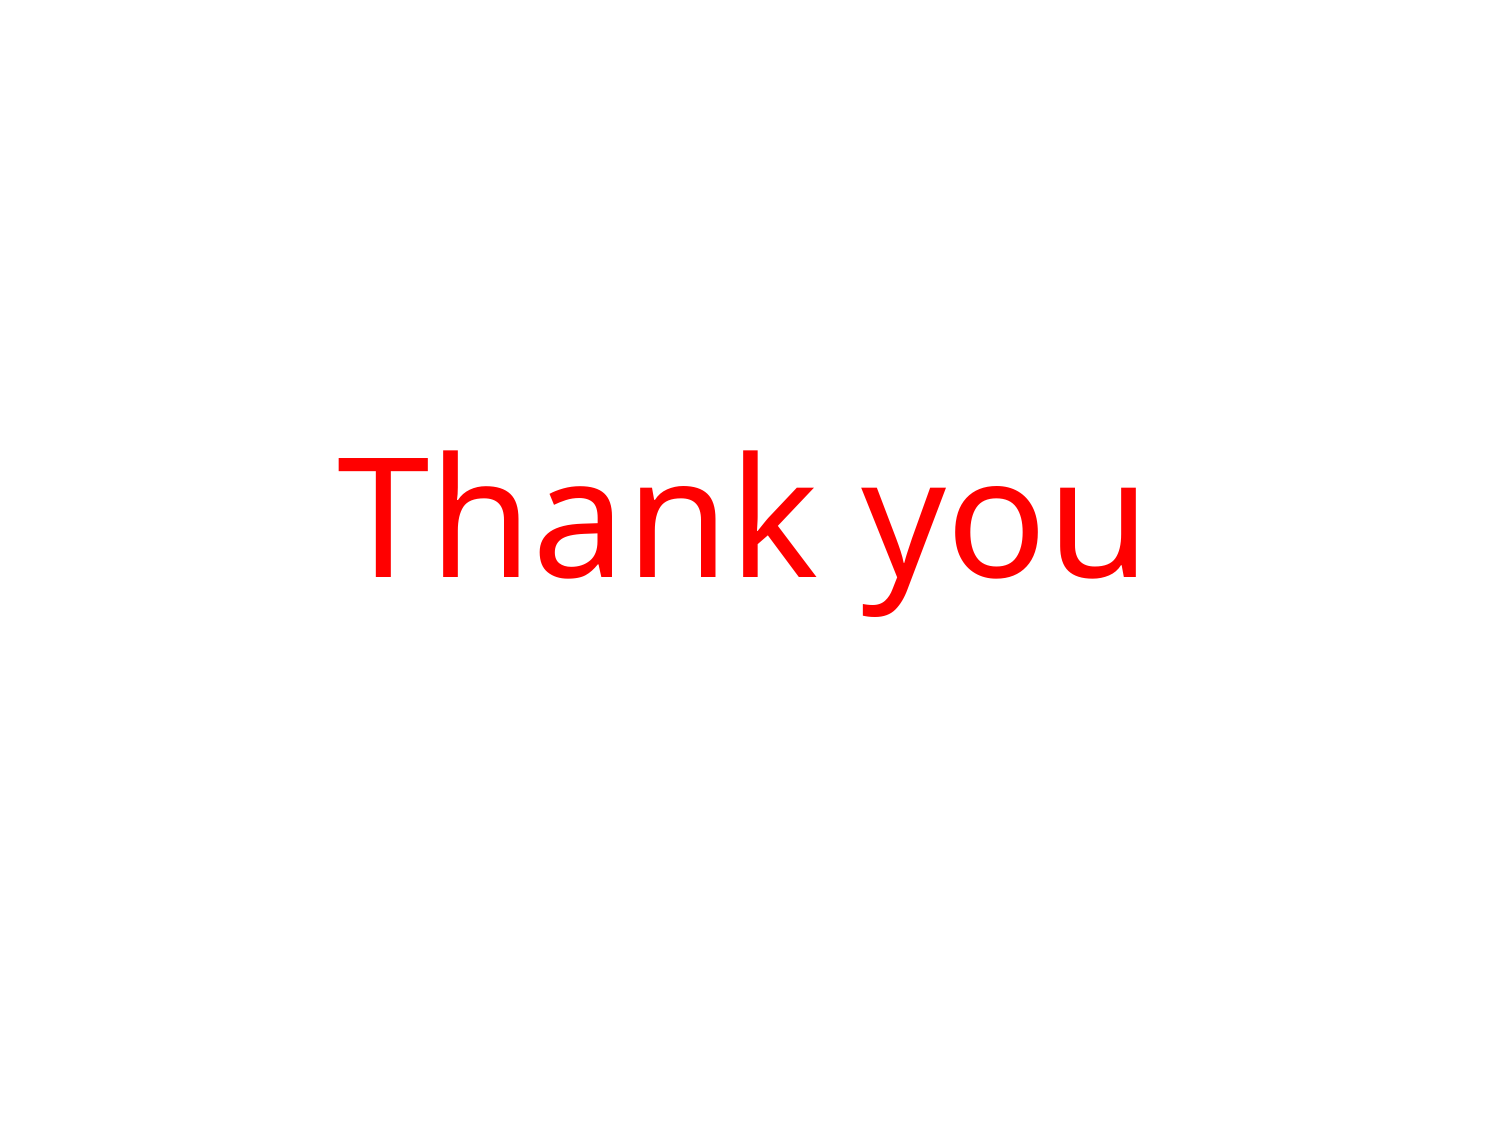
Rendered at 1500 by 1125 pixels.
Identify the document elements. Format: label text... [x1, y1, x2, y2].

text_box Thank you [23, 403, 1465, 618]
